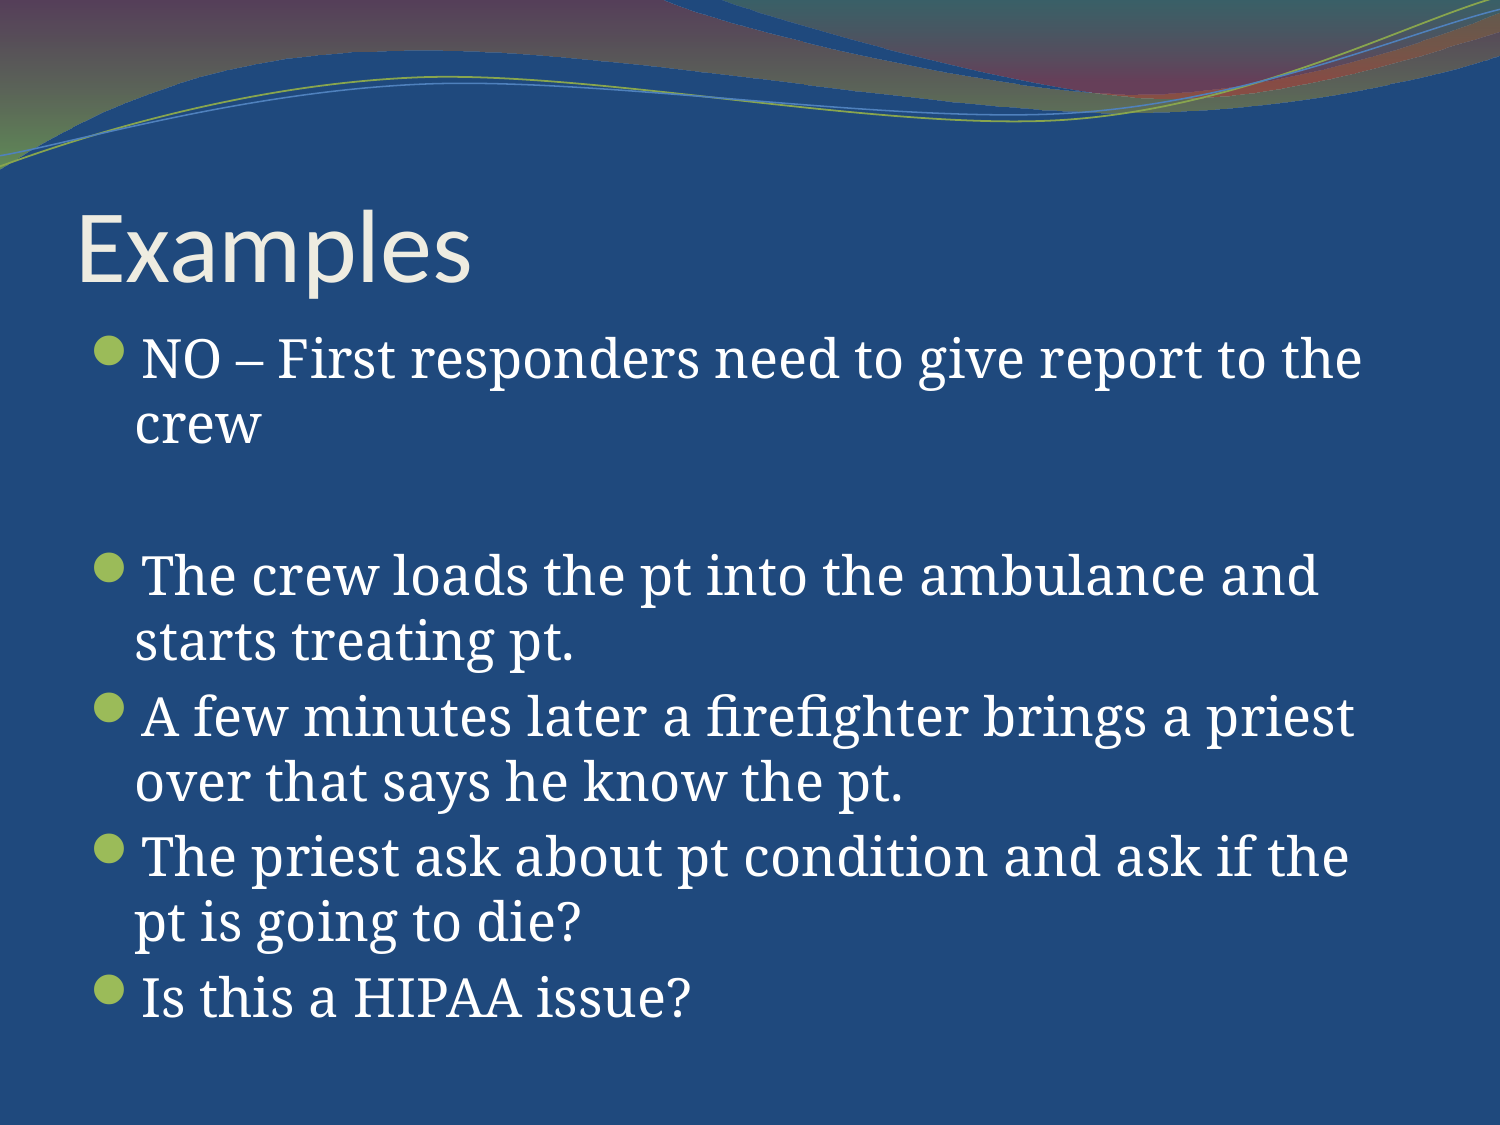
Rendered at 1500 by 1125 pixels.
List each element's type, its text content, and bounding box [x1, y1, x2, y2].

list NO – First responders need to give report to the crew The crew loads the pt into the ambulance and starts treating pt. A few minutes later a firefighter brings a priest over that says he know the pt. The priest ask about pt condition and ask if the pt is going to die? Is this a HIPAA issue? [75, 317, 1425, 1038]
title Examples [75, 115, 1425, 303]
